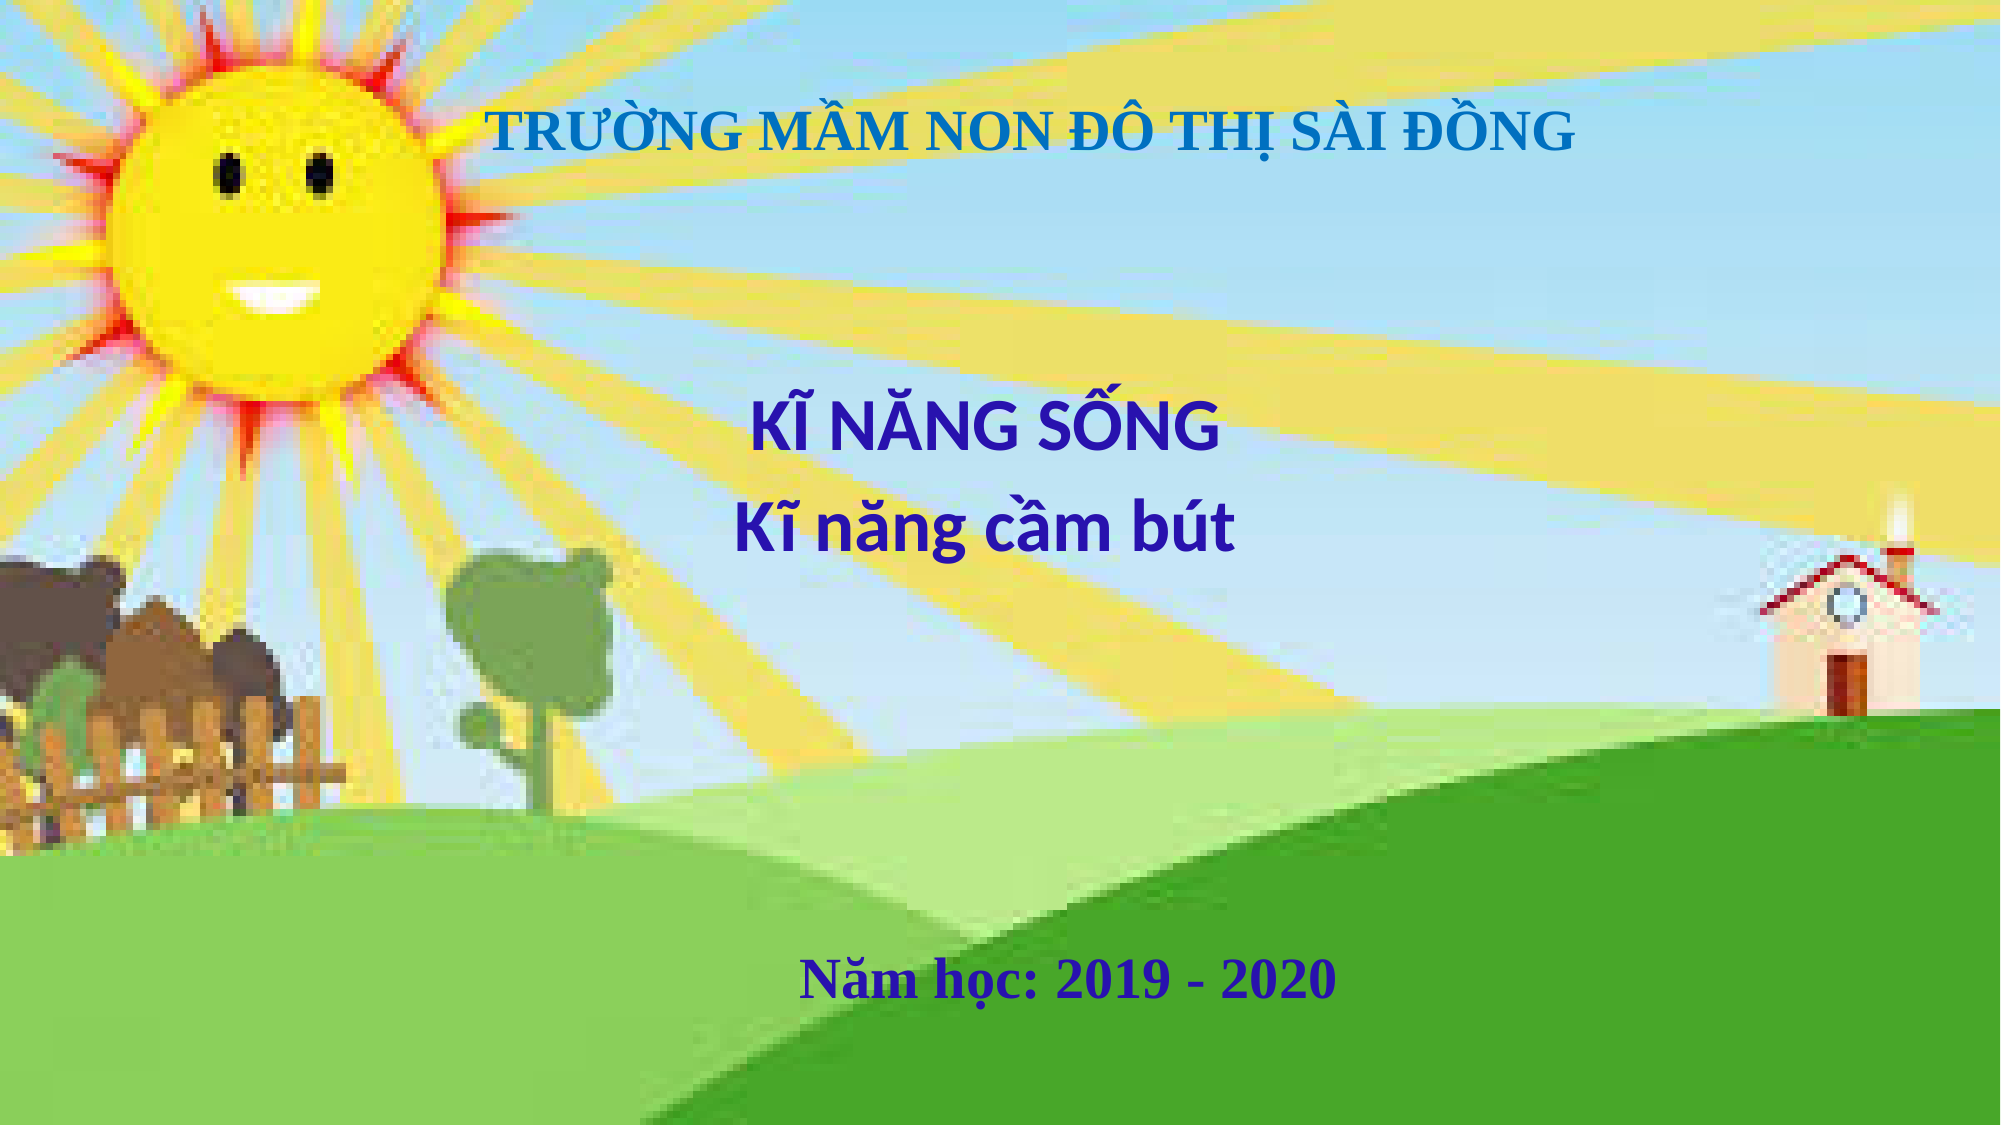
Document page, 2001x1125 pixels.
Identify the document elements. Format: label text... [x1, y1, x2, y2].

text_box [544, 663, 2000, 759]
text_box Năm học: 2019 - 2020 [784, 933, 1502, 1018]
picture [0, 0, 2001, 1125]
title TRƯỜNG MẦM NON ĐÔ THỊ SÀI ĐỒNG [280, 41, 1781, 171]
subtitle KĨ NĂNG SỐNG Kĩ năng cầm bút [236, 377, 1737, 650]
